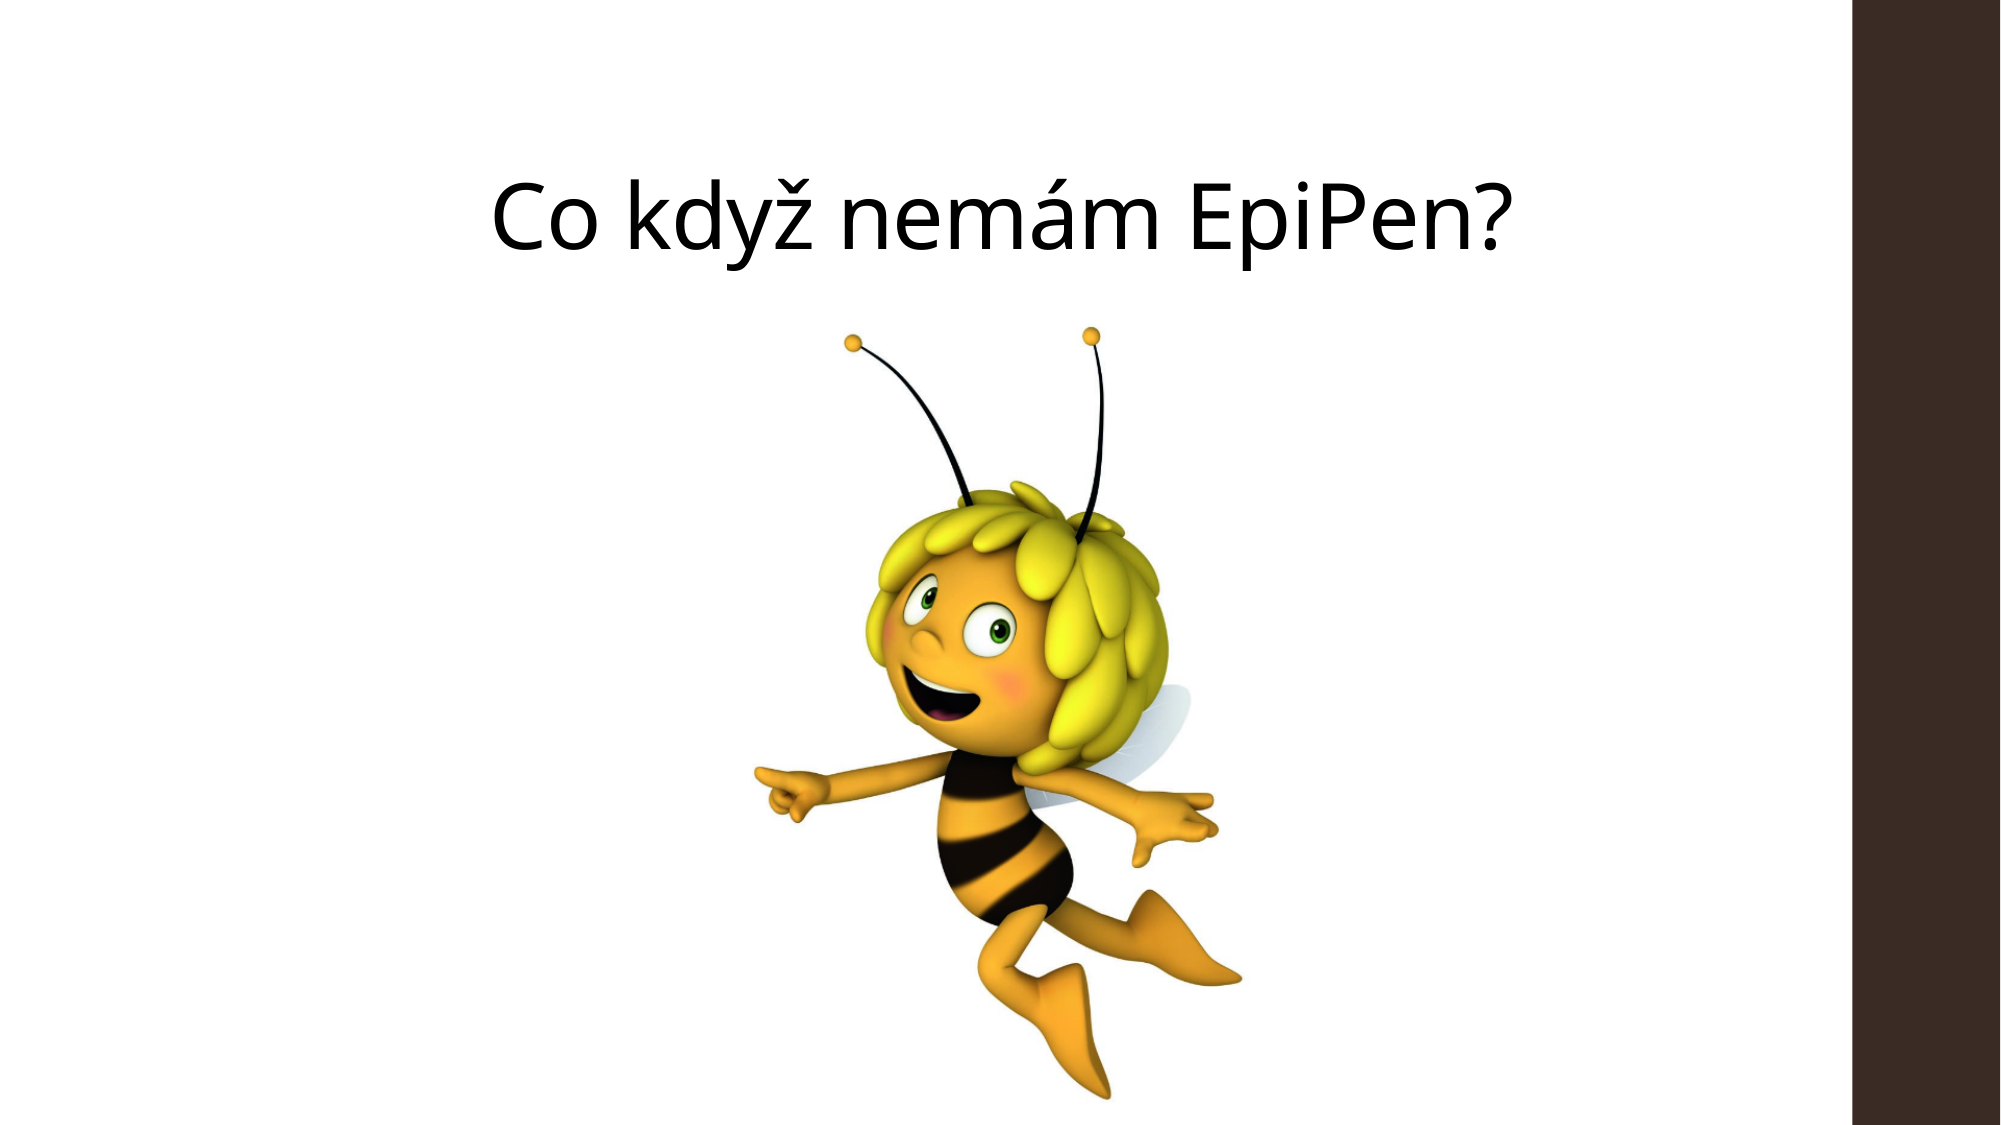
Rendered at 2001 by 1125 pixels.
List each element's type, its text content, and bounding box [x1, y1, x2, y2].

title Co když nemám EpiPen? [206, 60, 1797, 278]
picture [749, 322, 1251, 1106]
